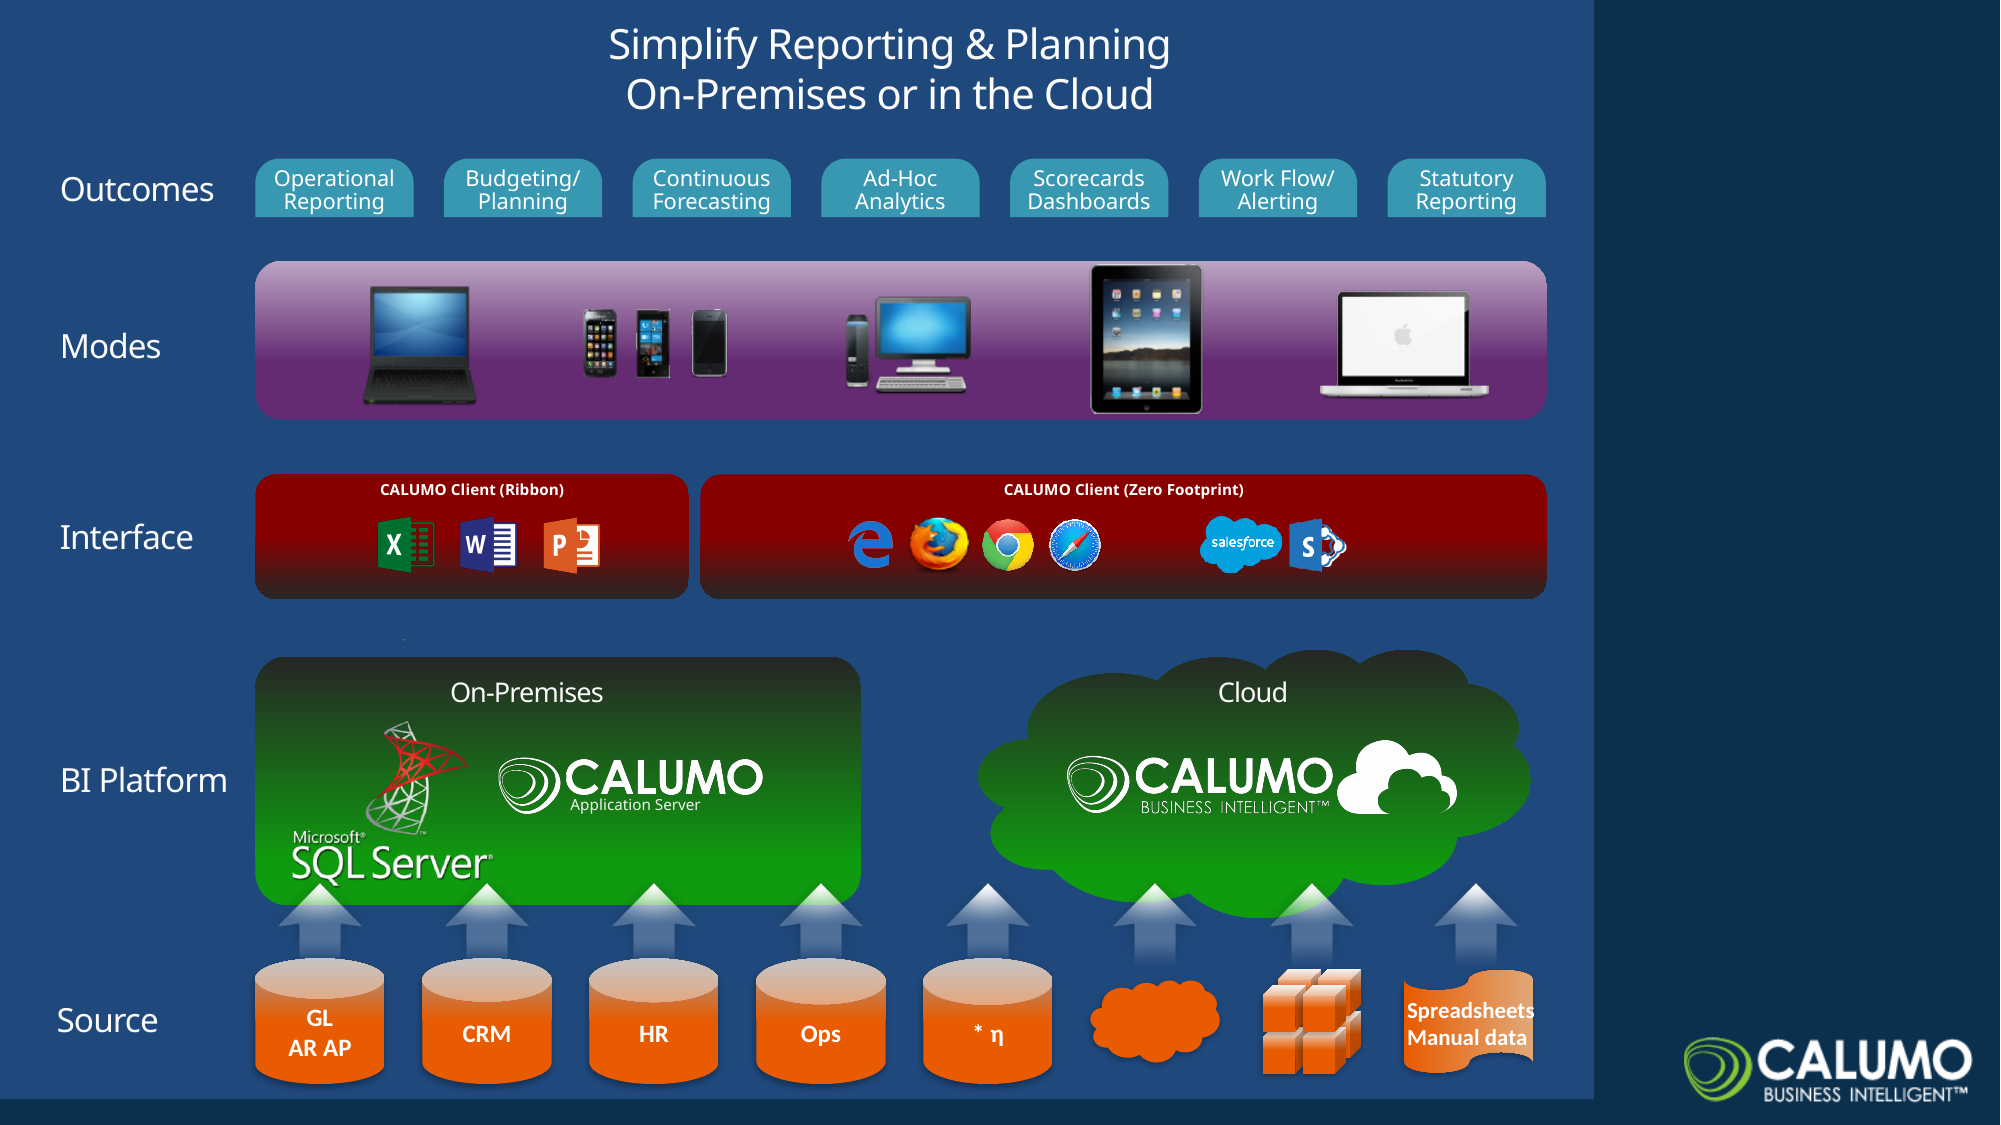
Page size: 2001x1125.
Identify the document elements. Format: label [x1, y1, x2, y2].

picture [1684, 1037, 1973, 1103]
text_box [0, 0, 1781, 1100]
